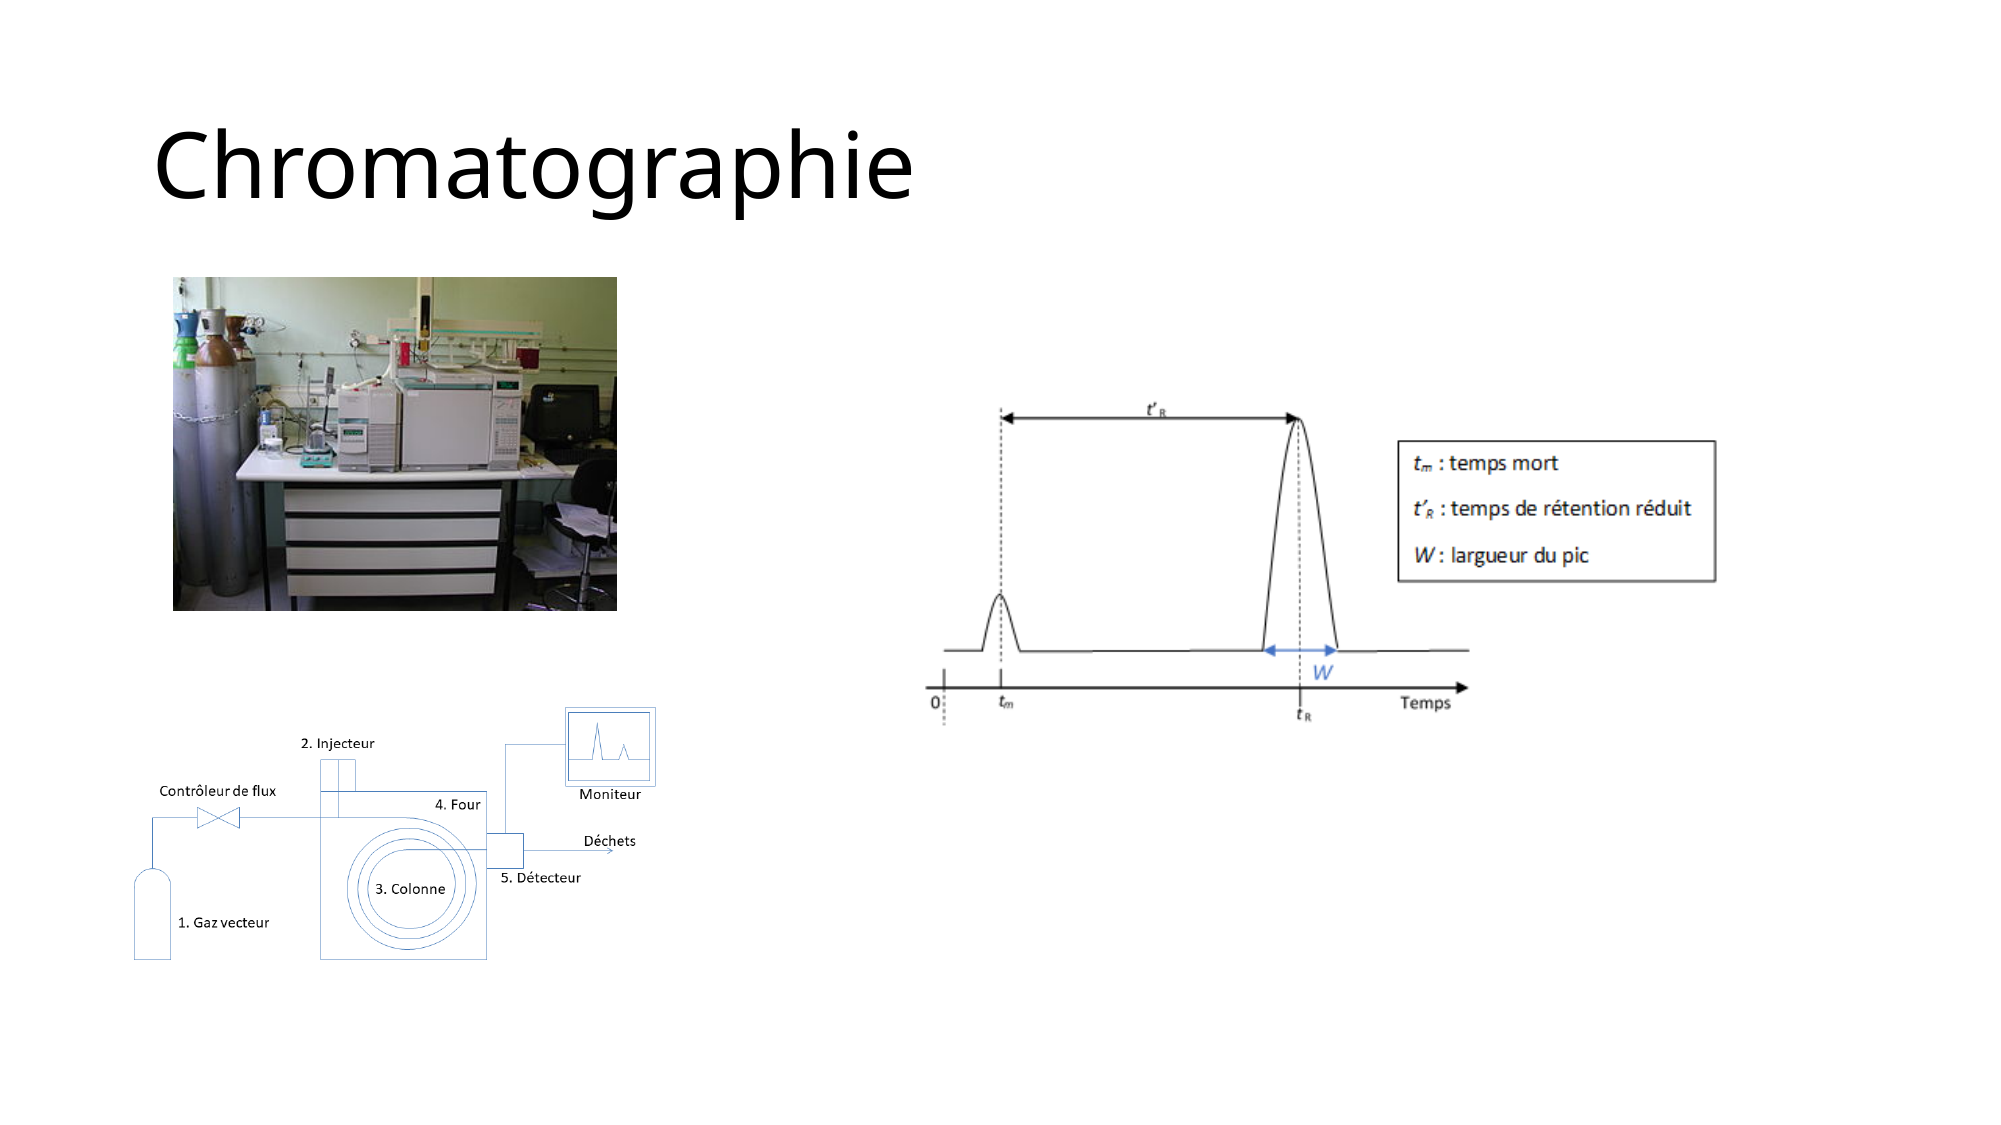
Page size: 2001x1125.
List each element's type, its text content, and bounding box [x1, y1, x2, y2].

picture [885, 367, 1745, 757]
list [173, 277, 617, 611]
title Chromatographie [137, 59, 1863, 278]
picture [117, 696, 673, 979]
